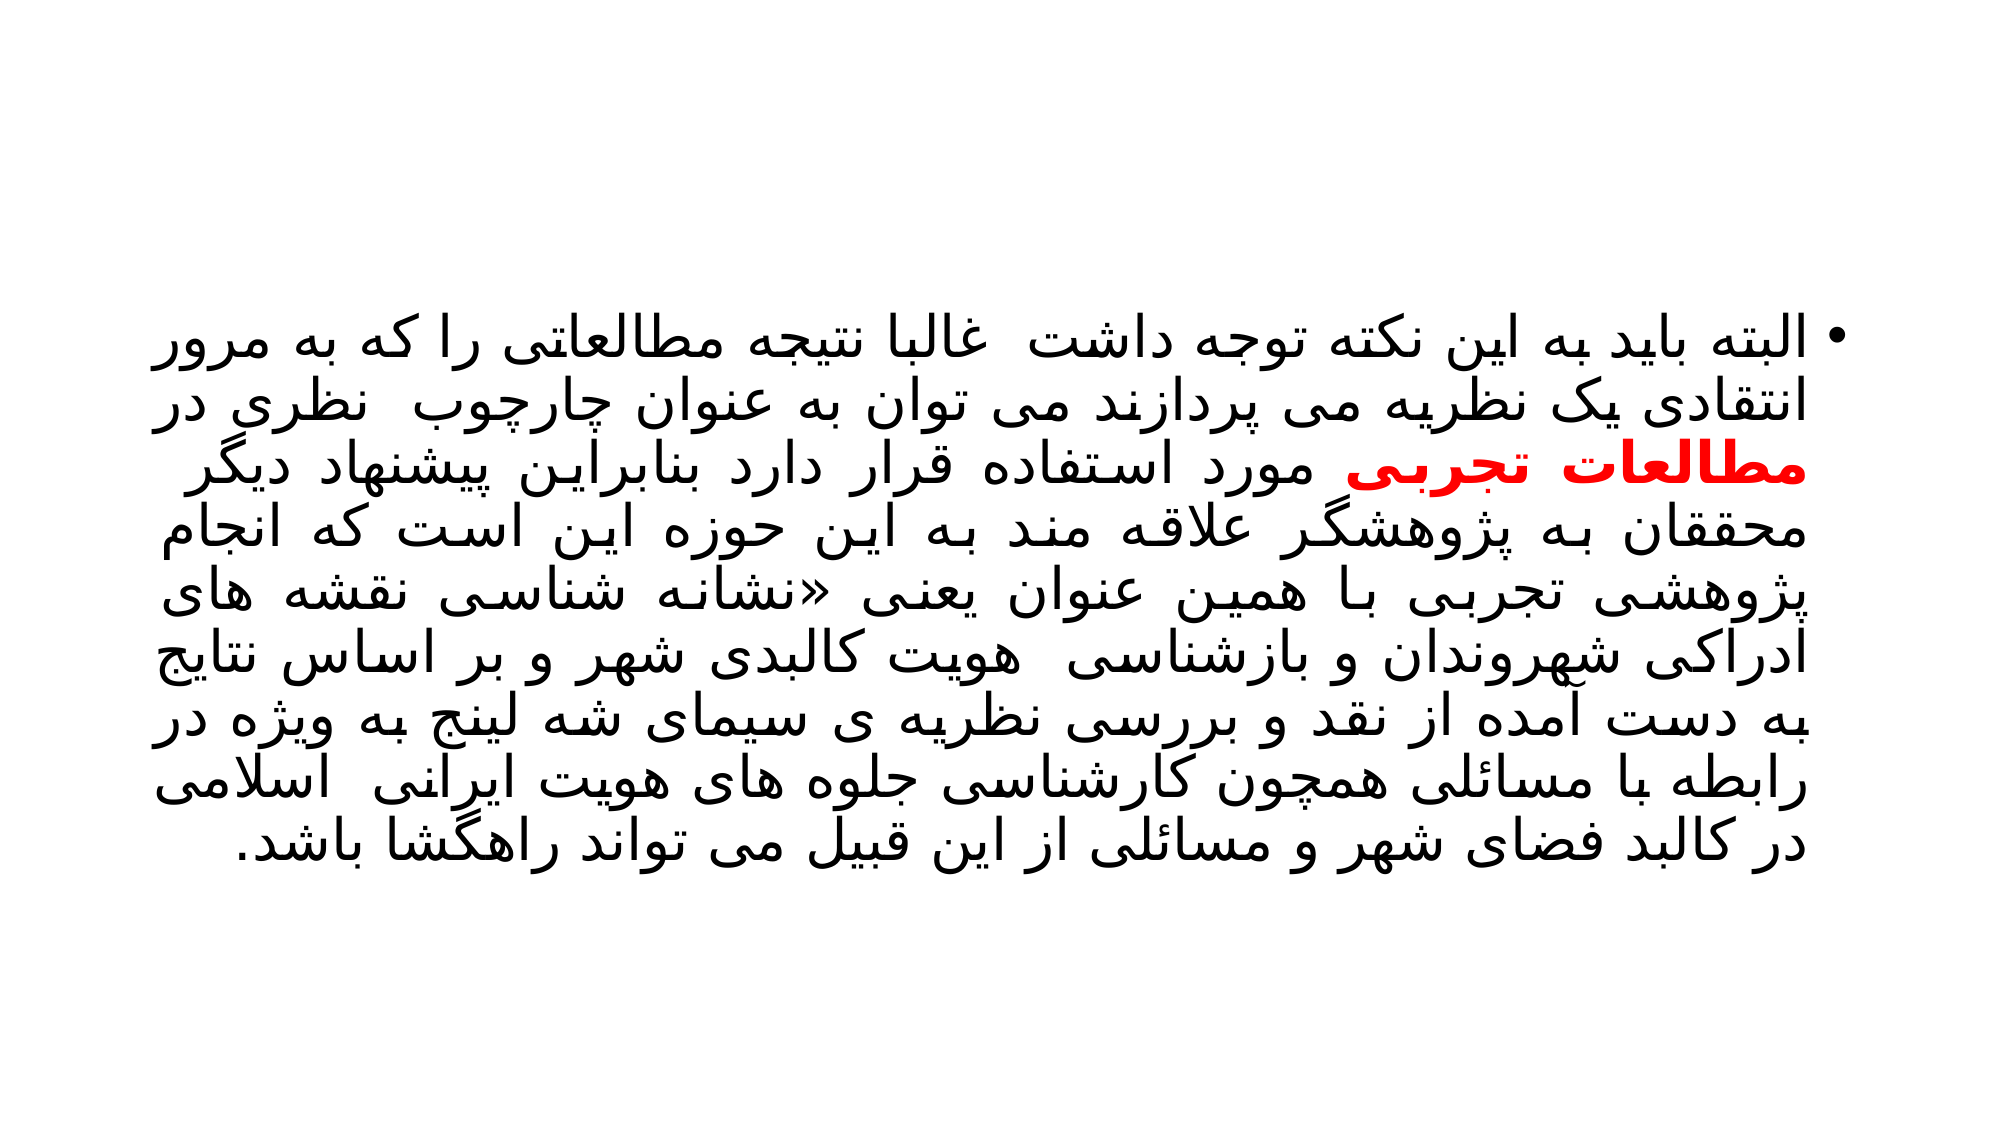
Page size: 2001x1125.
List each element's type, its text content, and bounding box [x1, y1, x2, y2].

list البته باید به این نکته توجه داشت غالبا نتیجه مطالعاتی را که به مرور انتقادی یک نظریه می پردازند می توان به عنوان چارچوب نظری در مطالعات تجربی مورد استفاده قرار دارد بنابراین پیشنهاد دیگر محققان به پژوهشگر علاقه مند به این حوزه این است که انجام پژوهشی تجربی با همین عنوان یعنی «نشانه شناسی نقشه های ادراکی شهروندان و بازشناسی هویت کالبدی شهر و بر اساس نتایج به دست آمده از نقد و بررسی نظریه ی سیمای شه لینج به ویژه در رابطه با مسائلی همچون کارشناسی جلوه های هویت ایرانی اسلامی در کالبد فضای شهر و مسائلی از این قبیل می تواند راهگشا باشد. [137, 299, 1863, 1014]
